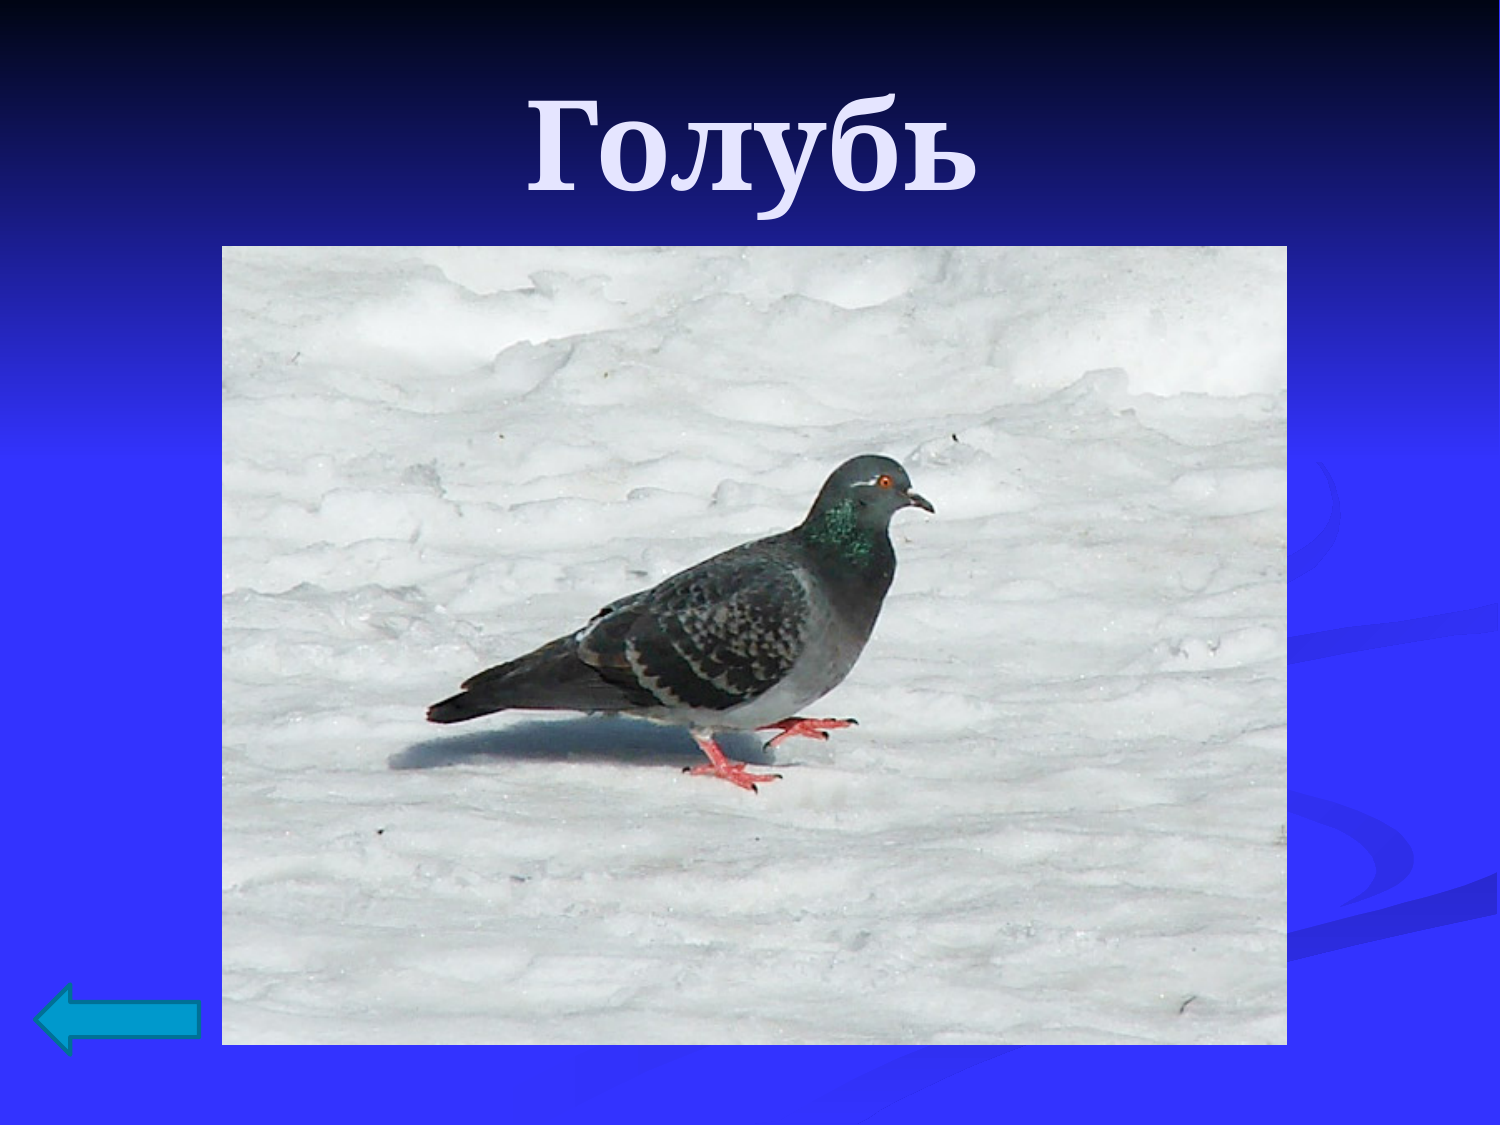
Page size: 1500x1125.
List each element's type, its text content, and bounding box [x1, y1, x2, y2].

text_box [32, 982, 202, 1057]
picture [222, 245, 1288, 1045]
title Голубь [116, 46, 1388, 235]
